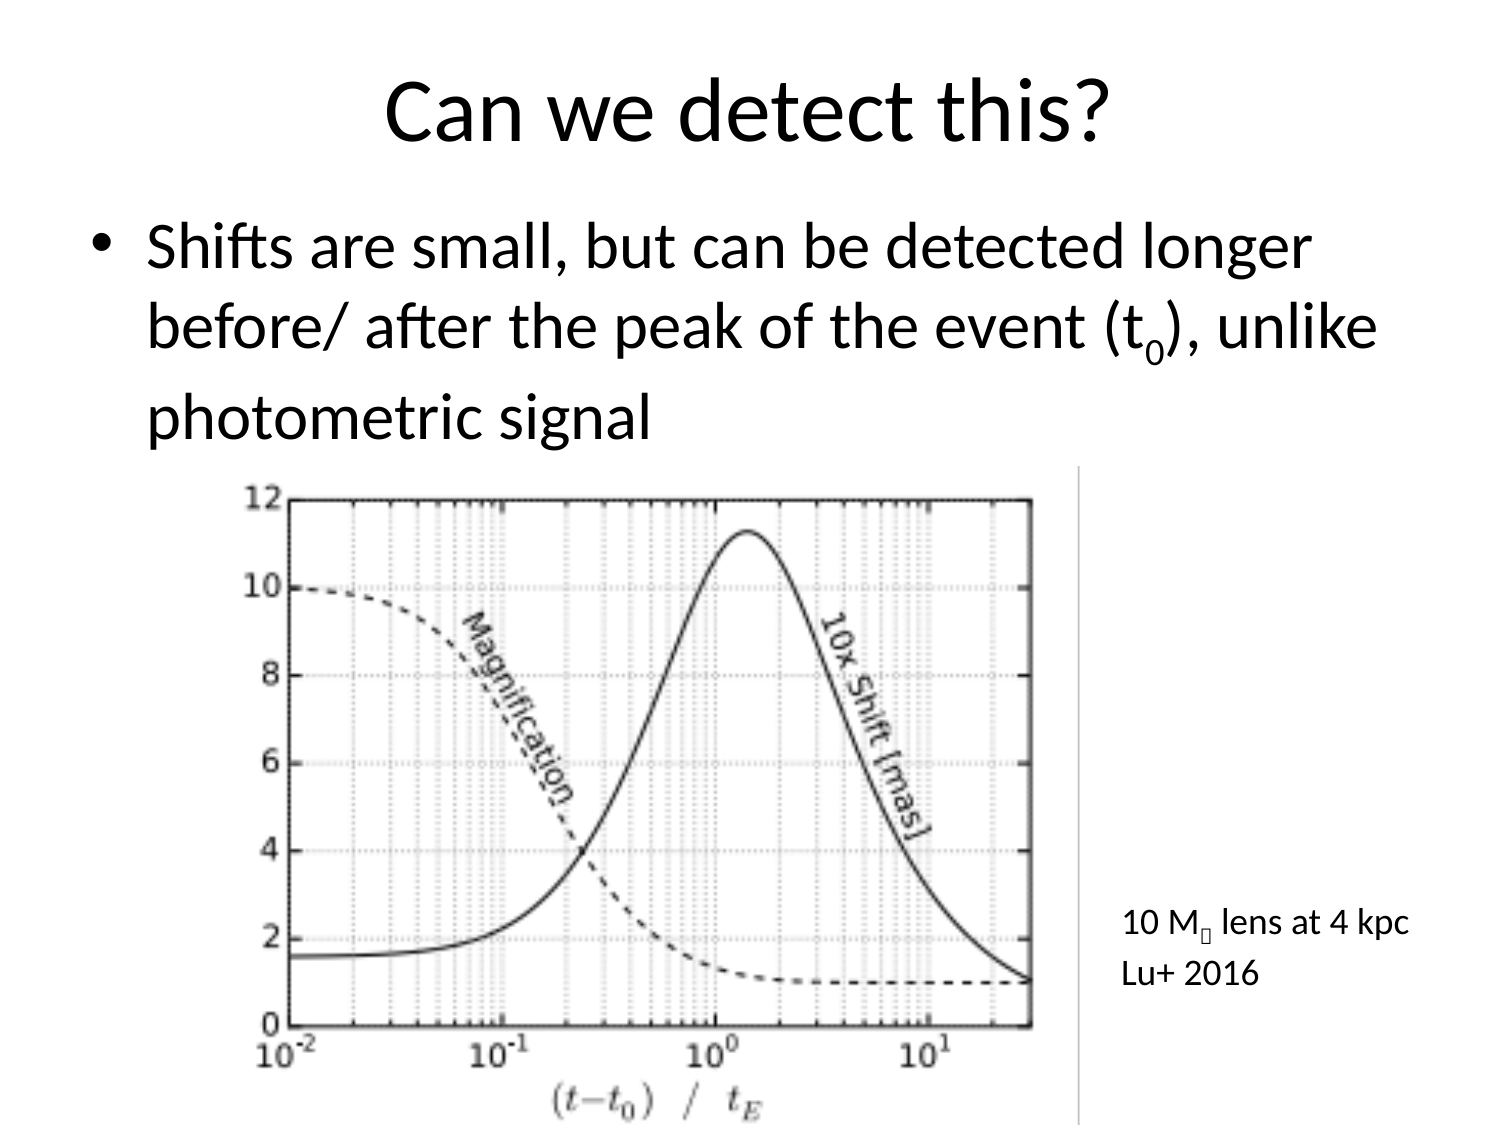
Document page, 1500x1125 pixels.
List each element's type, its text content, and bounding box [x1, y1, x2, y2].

list Shifts are small, but can be detected longer before/ after the peak of the event (t0), unlike photometric signal [75, 194, 1425, 889]
picture [41, 466, 1253, 1125]
title Can we detect this? [75, 10, 1425, 194]
text_box 10 M lens at 4 kpc Lu+ 2016 [1258, 889, 1500, 1001]
